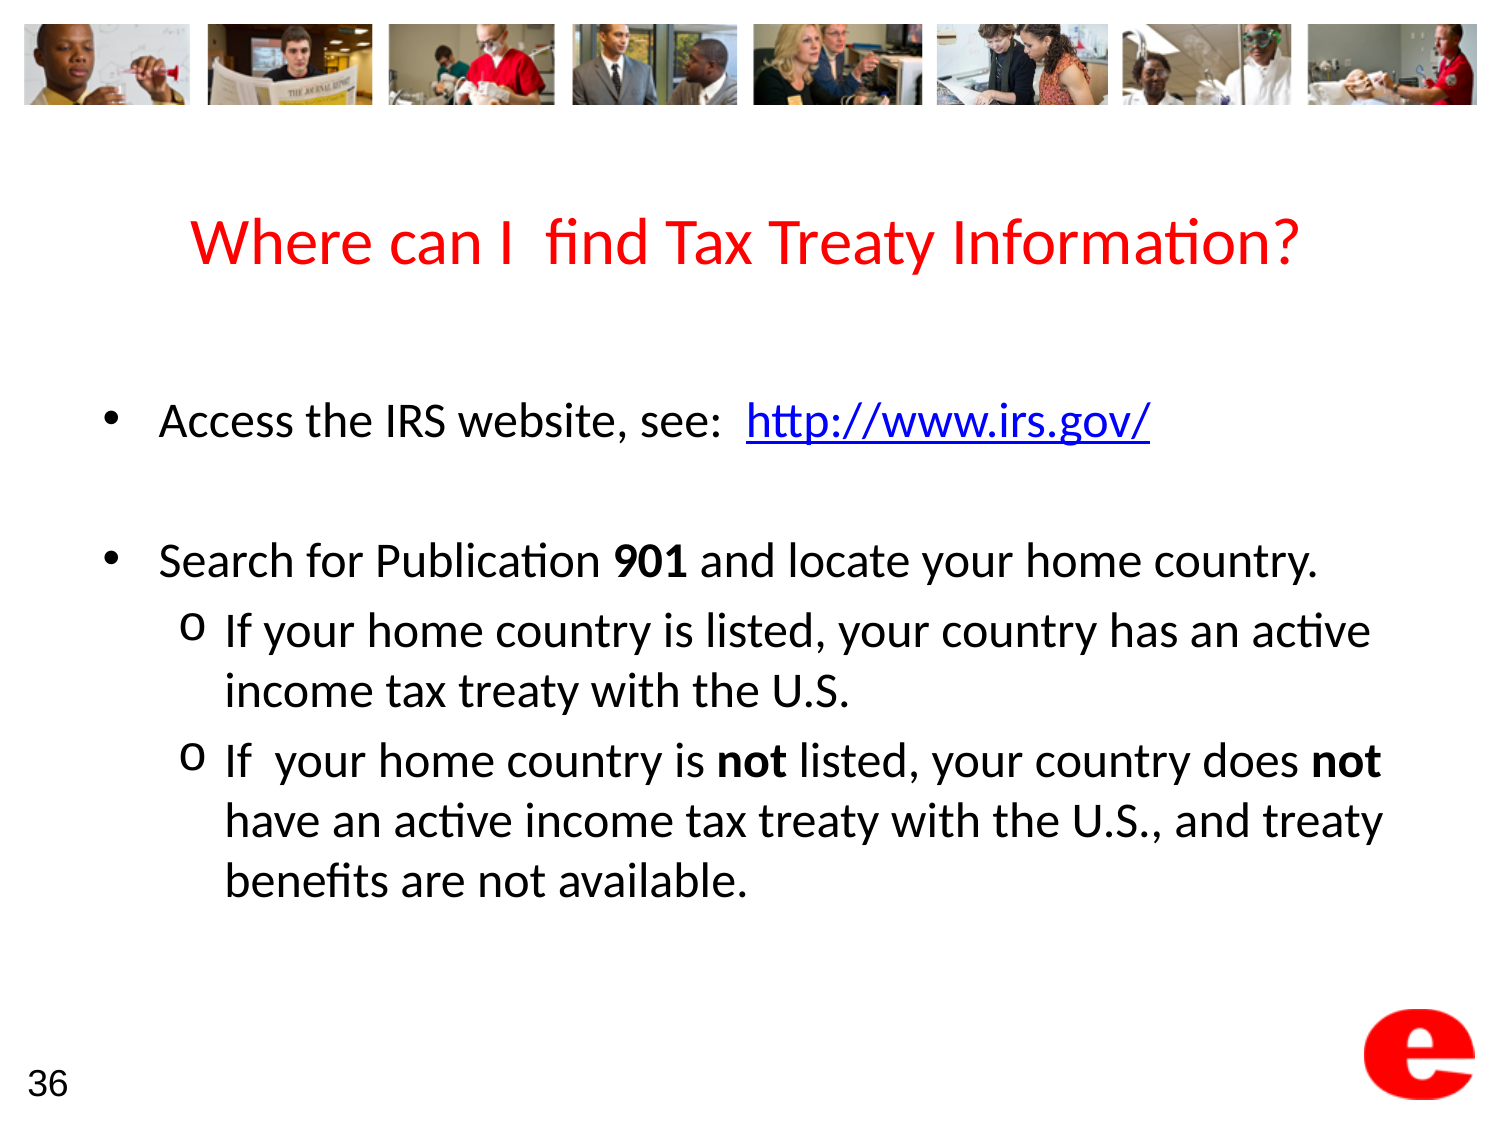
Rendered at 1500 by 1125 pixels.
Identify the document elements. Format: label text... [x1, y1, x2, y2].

list Access the IRS website, see: http://www.irs.gov/ Search for Publication 901 and locate your home country. If your home country is listed, your country has an active income tax treaty with the U.S. If your home country is not listed, your country does not have an active income tax treaty with the U.S., and treaty benefits are not available. [87, 299, 1413, 1000]
picture [24, 24, 1477, 105]
picture [1364, 1009, 1475, 1100]
text_box 36 [12, 1051, 100, 1112]
title Where can I find Tax Treaty Information? [72, 149, 1423, 325]
